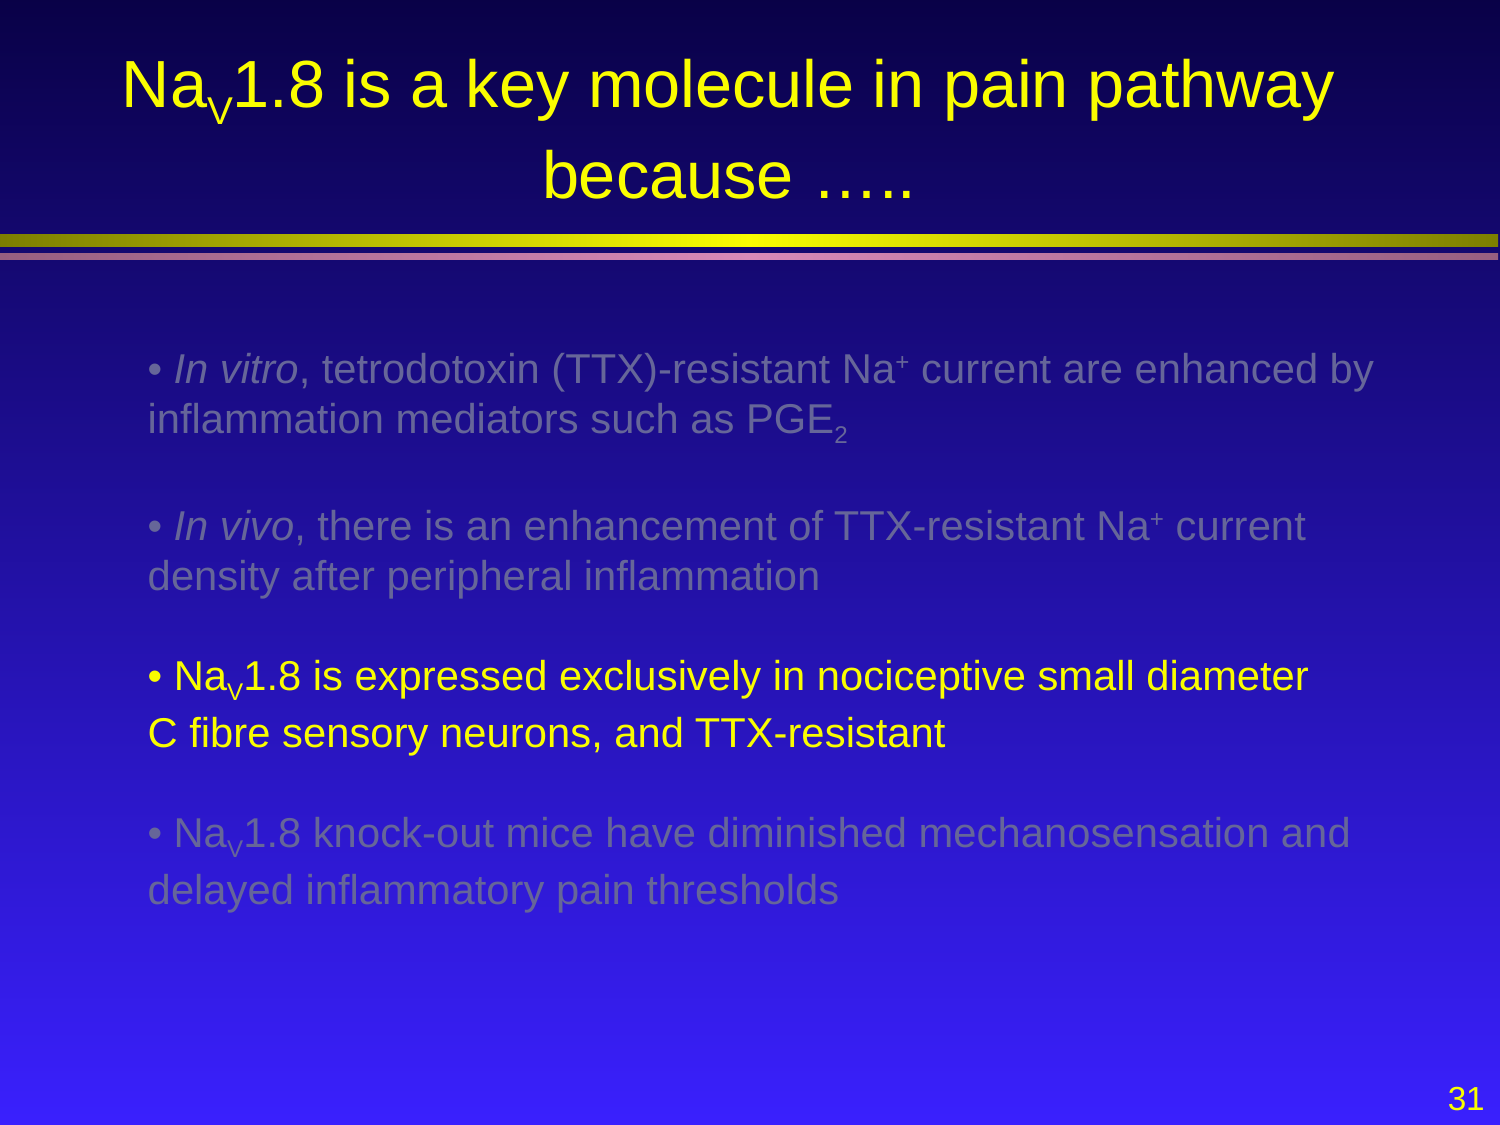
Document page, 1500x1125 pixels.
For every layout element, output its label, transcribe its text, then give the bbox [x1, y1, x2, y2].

title NaV1.8 is a key molecule in pain pathway because ….. [29, 31, 1429, 220]
text_box 31 [1433, 1069, 1500, 1125]
text_box • In vitro, tetrodotoxin (TTX)-resistant Na+ current are enhanced by inflammation mediators such as PGE2 • In vivo, there is an enhancement of TTX-resistant Na+ current density after peripheral inflammation • NaV1.8 is expressed exclusively in nociceptive small diameter C fibre sensory neurons, and TTX-resistant • NaV1.8 knock-out mice have diminished mechanosensation and delayed inflammatory pain thresholds [132, 334, 1430, 930]
